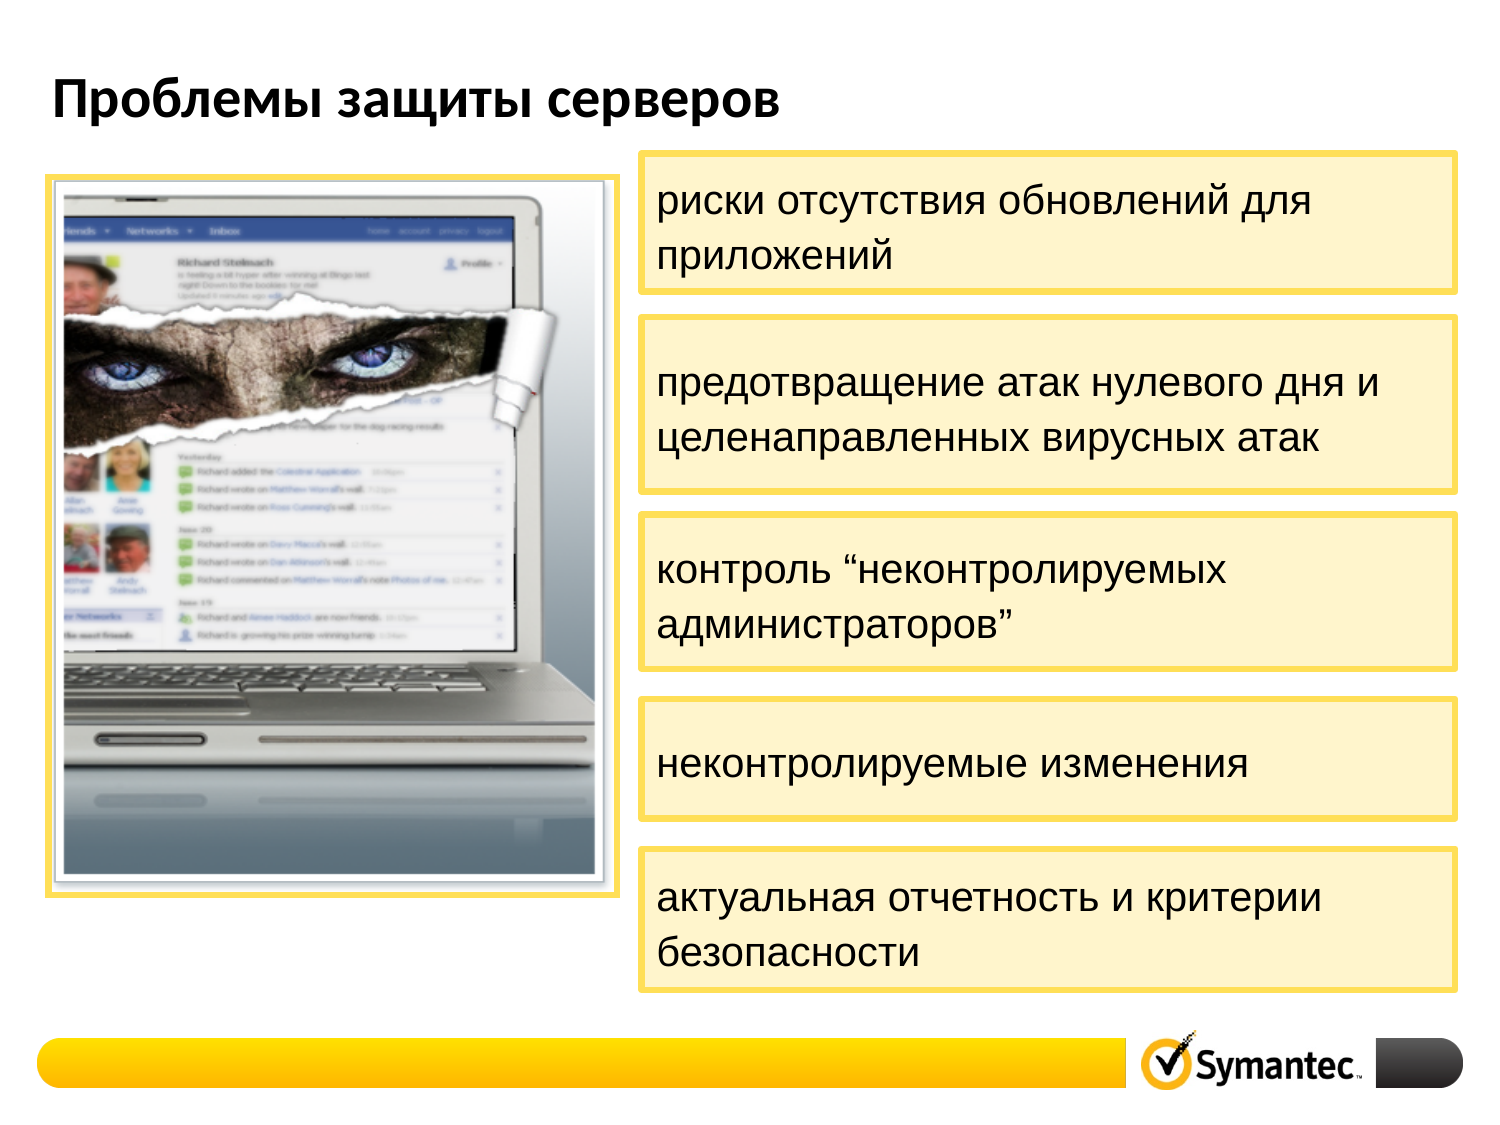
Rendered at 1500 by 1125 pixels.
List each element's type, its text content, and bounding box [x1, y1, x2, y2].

text_box актуальная отчетность и критерии безопасности [641, 848, 1456, 990]
text_box предотвращение атак нулевого дня и целенаправленных вирусных атак [641, 316, 1456, 492]
text_box неконтролируемые изменения [641, 699, 1456, 819]
text_box риски отсутствия обновлений для приложений [641, 153, 1456, 292]
text_box контроль “неконтролируемых администраторов” [641, 514, 1456, 669]
text_box Проблемы защиты серверов [37, 44, 1423, 137]
picture [51, 179, 615, 893]
picture [37, 1030, 1463, 1090]
